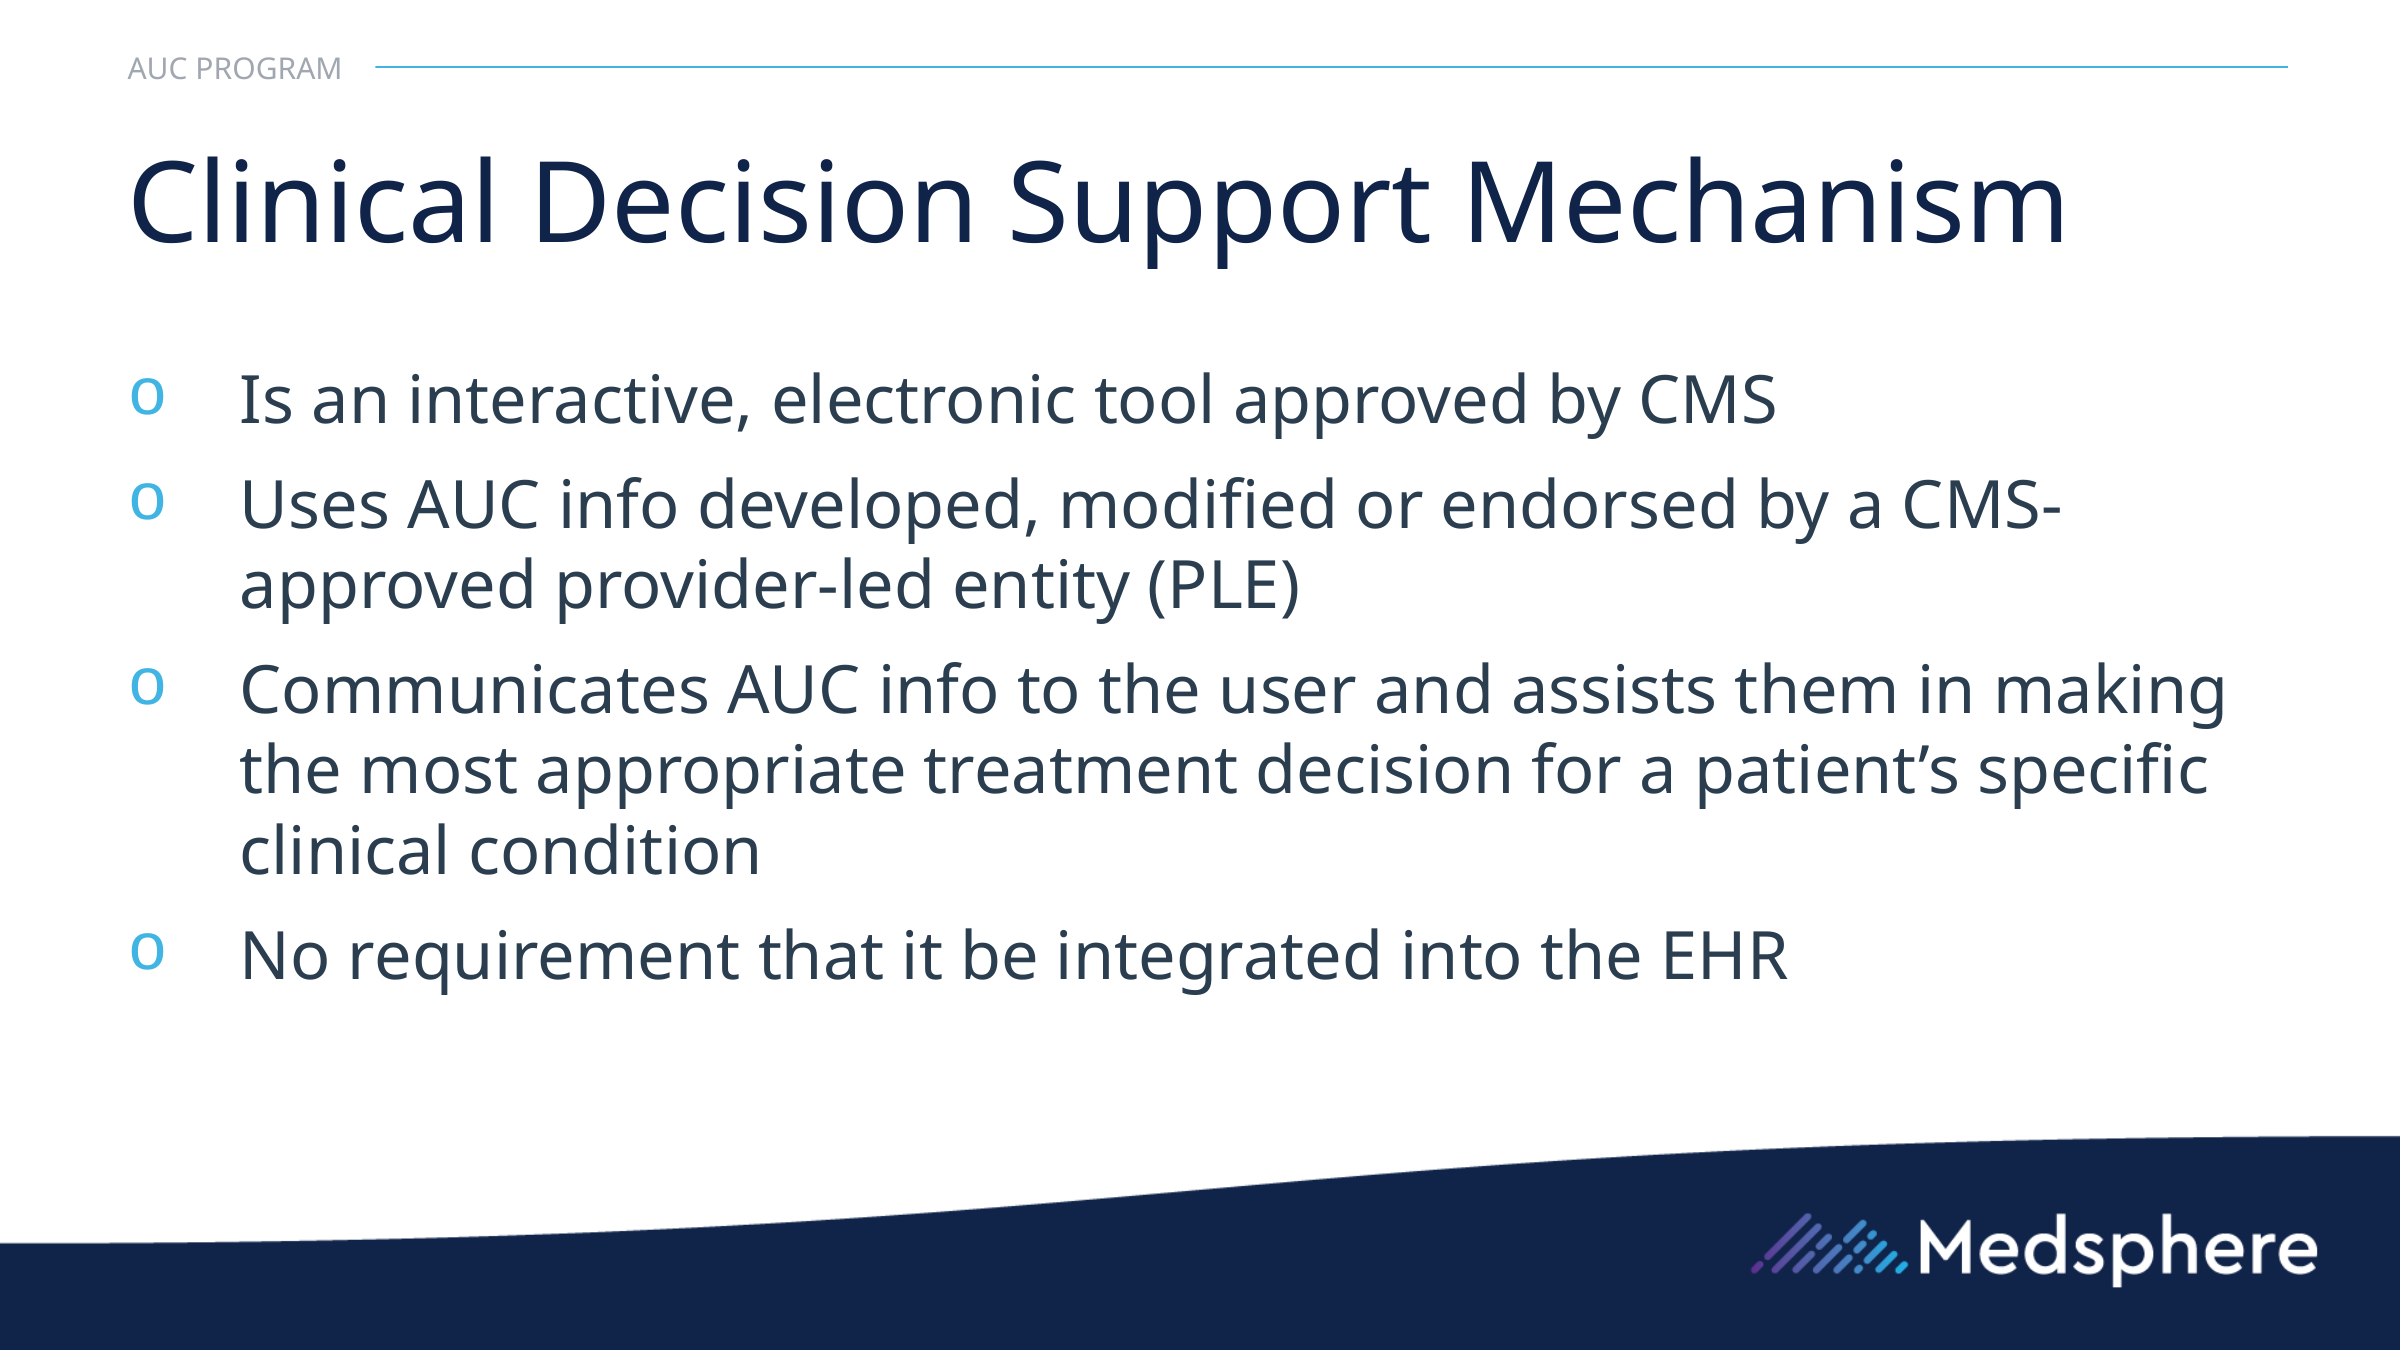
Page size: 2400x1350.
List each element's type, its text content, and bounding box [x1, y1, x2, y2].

footer AUC PROGRAM [112, 41, 376, 93]
picture [0, 0, 2400, 1350]
list Is an interactive, electronic tool approved by CMS Uses AUC info developed, modified or endorsed by a CMS-approved provider-led entity (PLE) Communicates AUC info to the user and assists them in making the most appropriate treatment decision for a patient’s specific clinical condition No requirement that it be integrated into the EHR [112, 349, 2288, 1182]
title Clinical Decision Support Mechanism [112, 125, 2282, 270]
